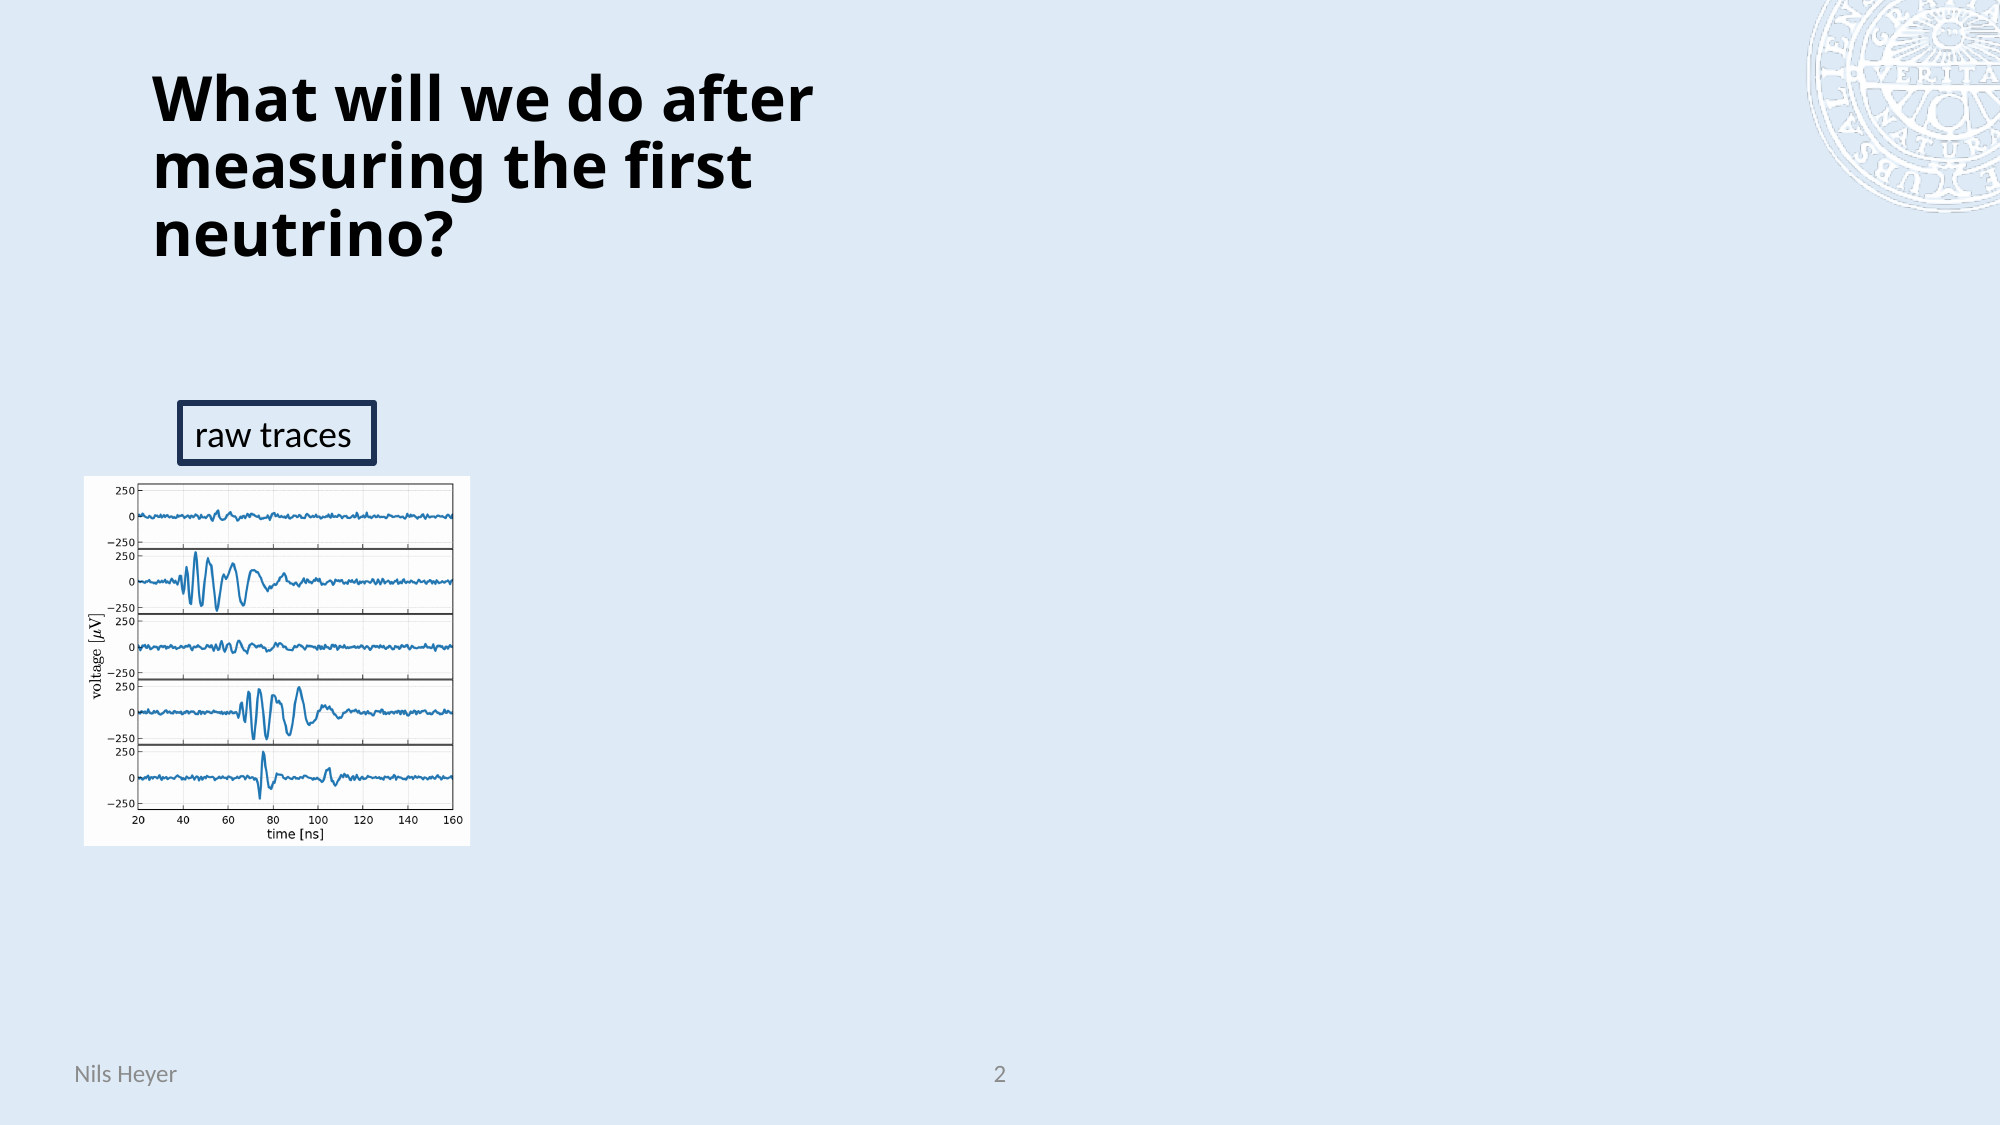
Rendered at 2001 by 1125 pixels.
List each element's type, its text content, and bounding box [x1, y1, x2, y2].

picture [83, 476, 471, 846]
title What will we do after measuring the first neutrino? [137, 59, 923, 278]
footer Nils Heyer [59, 1042, 397, 1103]
slide_number 2 [774, 1042, 1225, 1103]
text_box raw traces [180, 402, 374, 463]
picture [1733, 0, 2000, 243]
